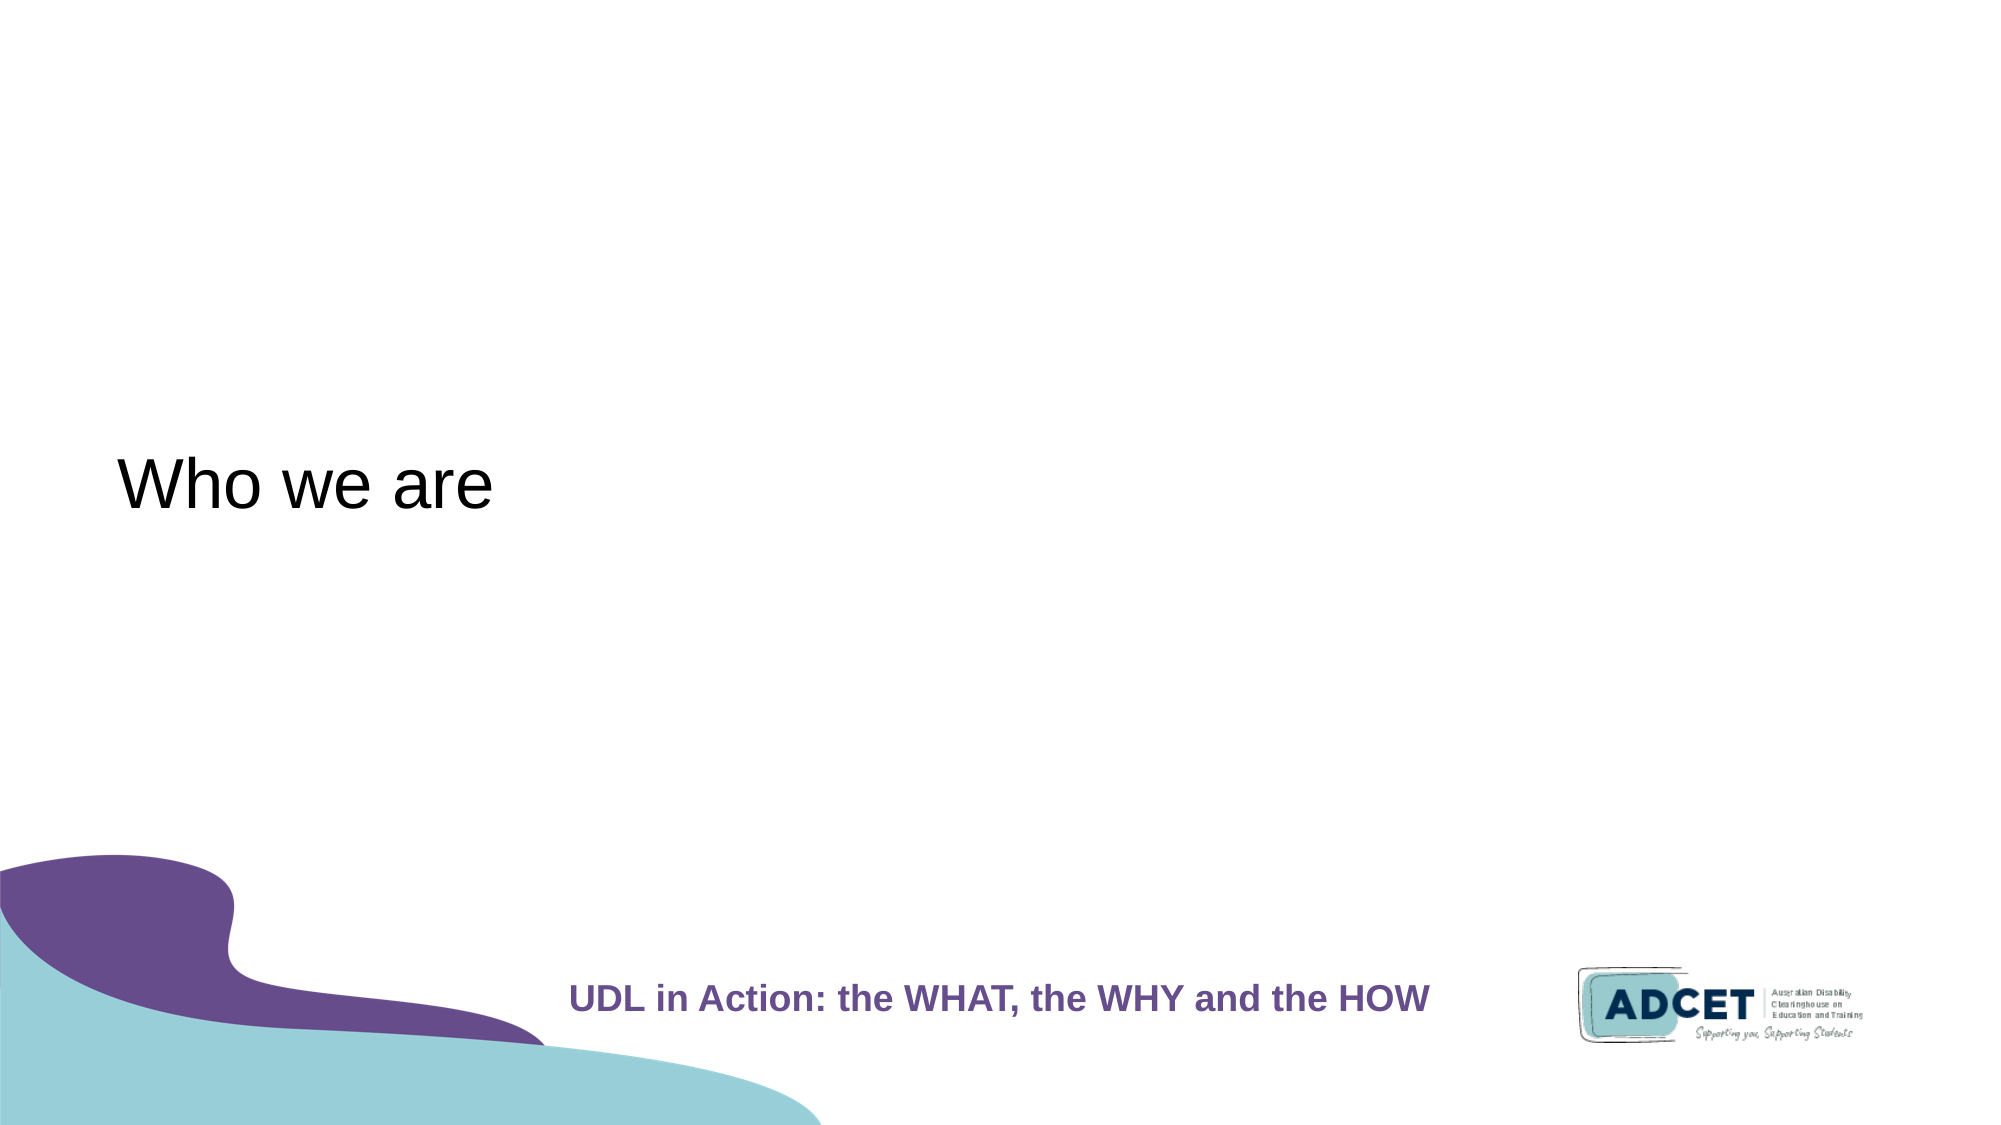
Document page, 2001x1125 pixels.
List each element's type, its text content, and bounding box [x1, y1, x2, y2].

picture [1578, 967, 1863, 1043]
title Who we are [102, 440, 1346, 638]
picture [0, 601, 825, 1125]
